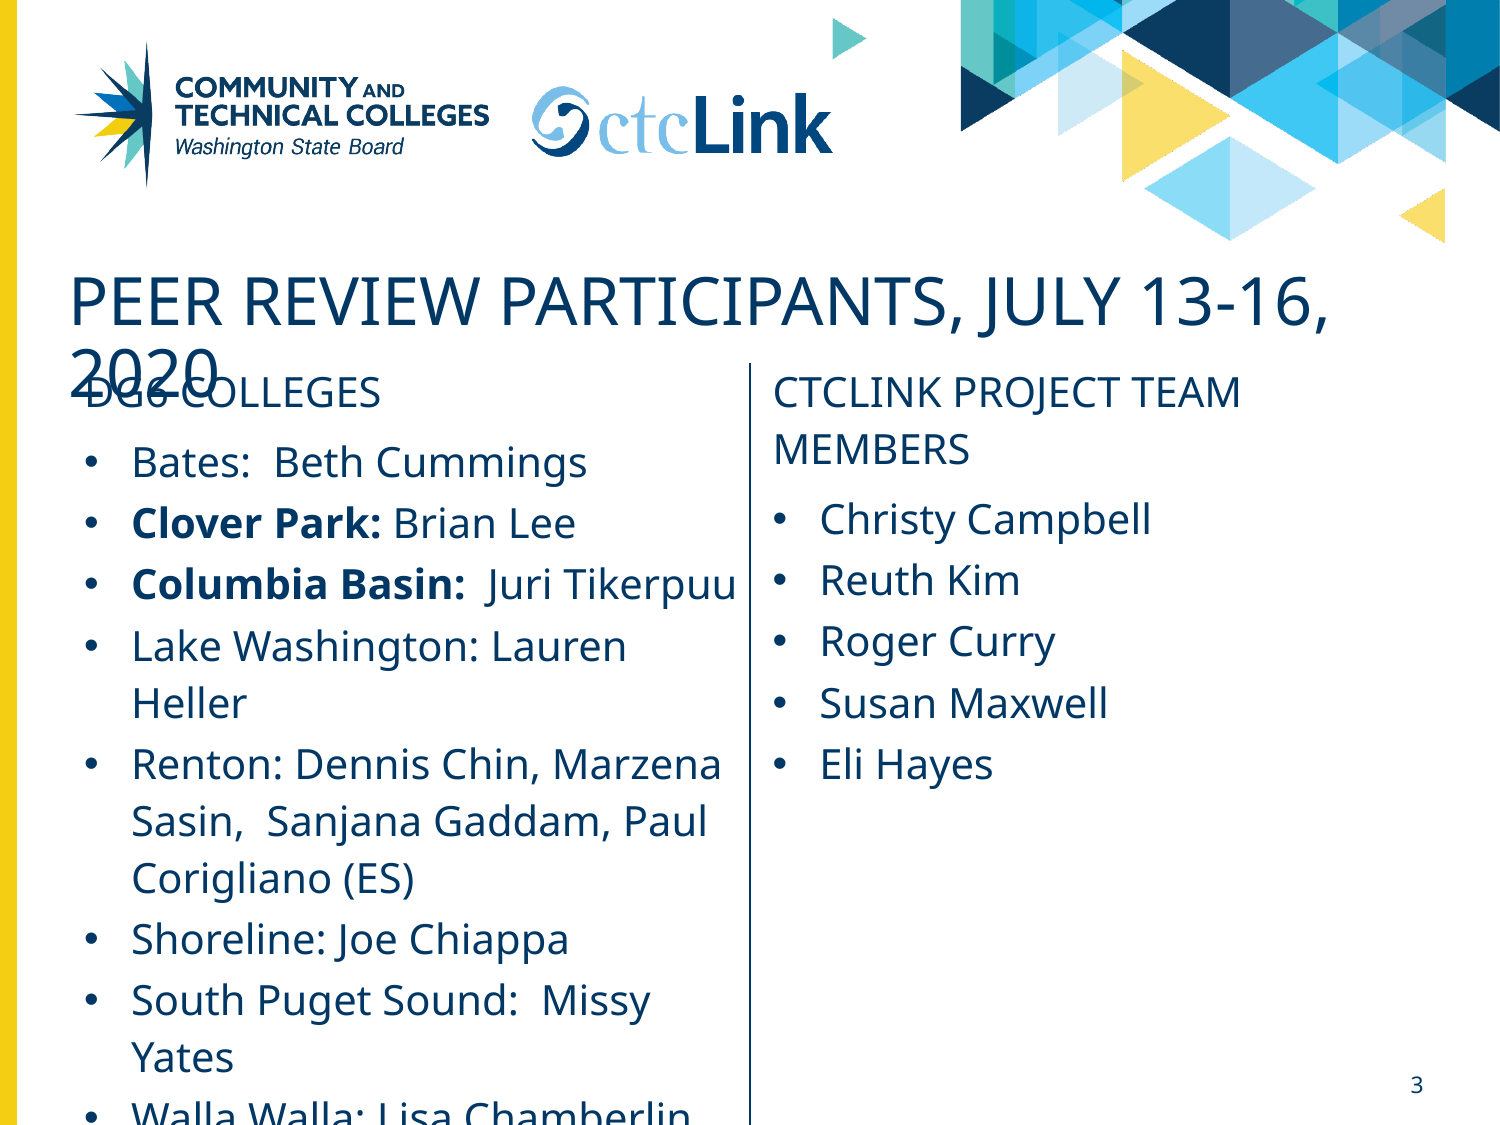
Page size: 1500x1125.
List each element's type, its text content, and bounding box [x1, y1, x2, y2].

picture [17, 0, 1500, 243]
slide_number 3 [1378, 1063, 1456, 1103]
table_header DG6 COLLEGES Bates: Beth Cummings Clover Park: Brian Lee Columbia Basin: Juri Tikerpuu Lake Washington: Lauren Heller Renton: Dennis Chin, Marzena Sasin, Sanjana Gaddam, Paul Corigliano (ES) Shoreline: Joe Chiappa South Puget Sound: Missy Yates Walla Walla: Lisa Chamberlin Yakima Valley: Clarissa Wolfe, Teresa Rich [74, 363, 749, 1125]
title Peer review participants, July 13-16, 2020 [53, 260, 1500, 349]
table_header CTCLINK PROJECT TEAM MEMBERS Christy Campbell Reuth Kim Roger Curry Susan Maxwell Eli Hayes [751, 363, 1419, 1125]
